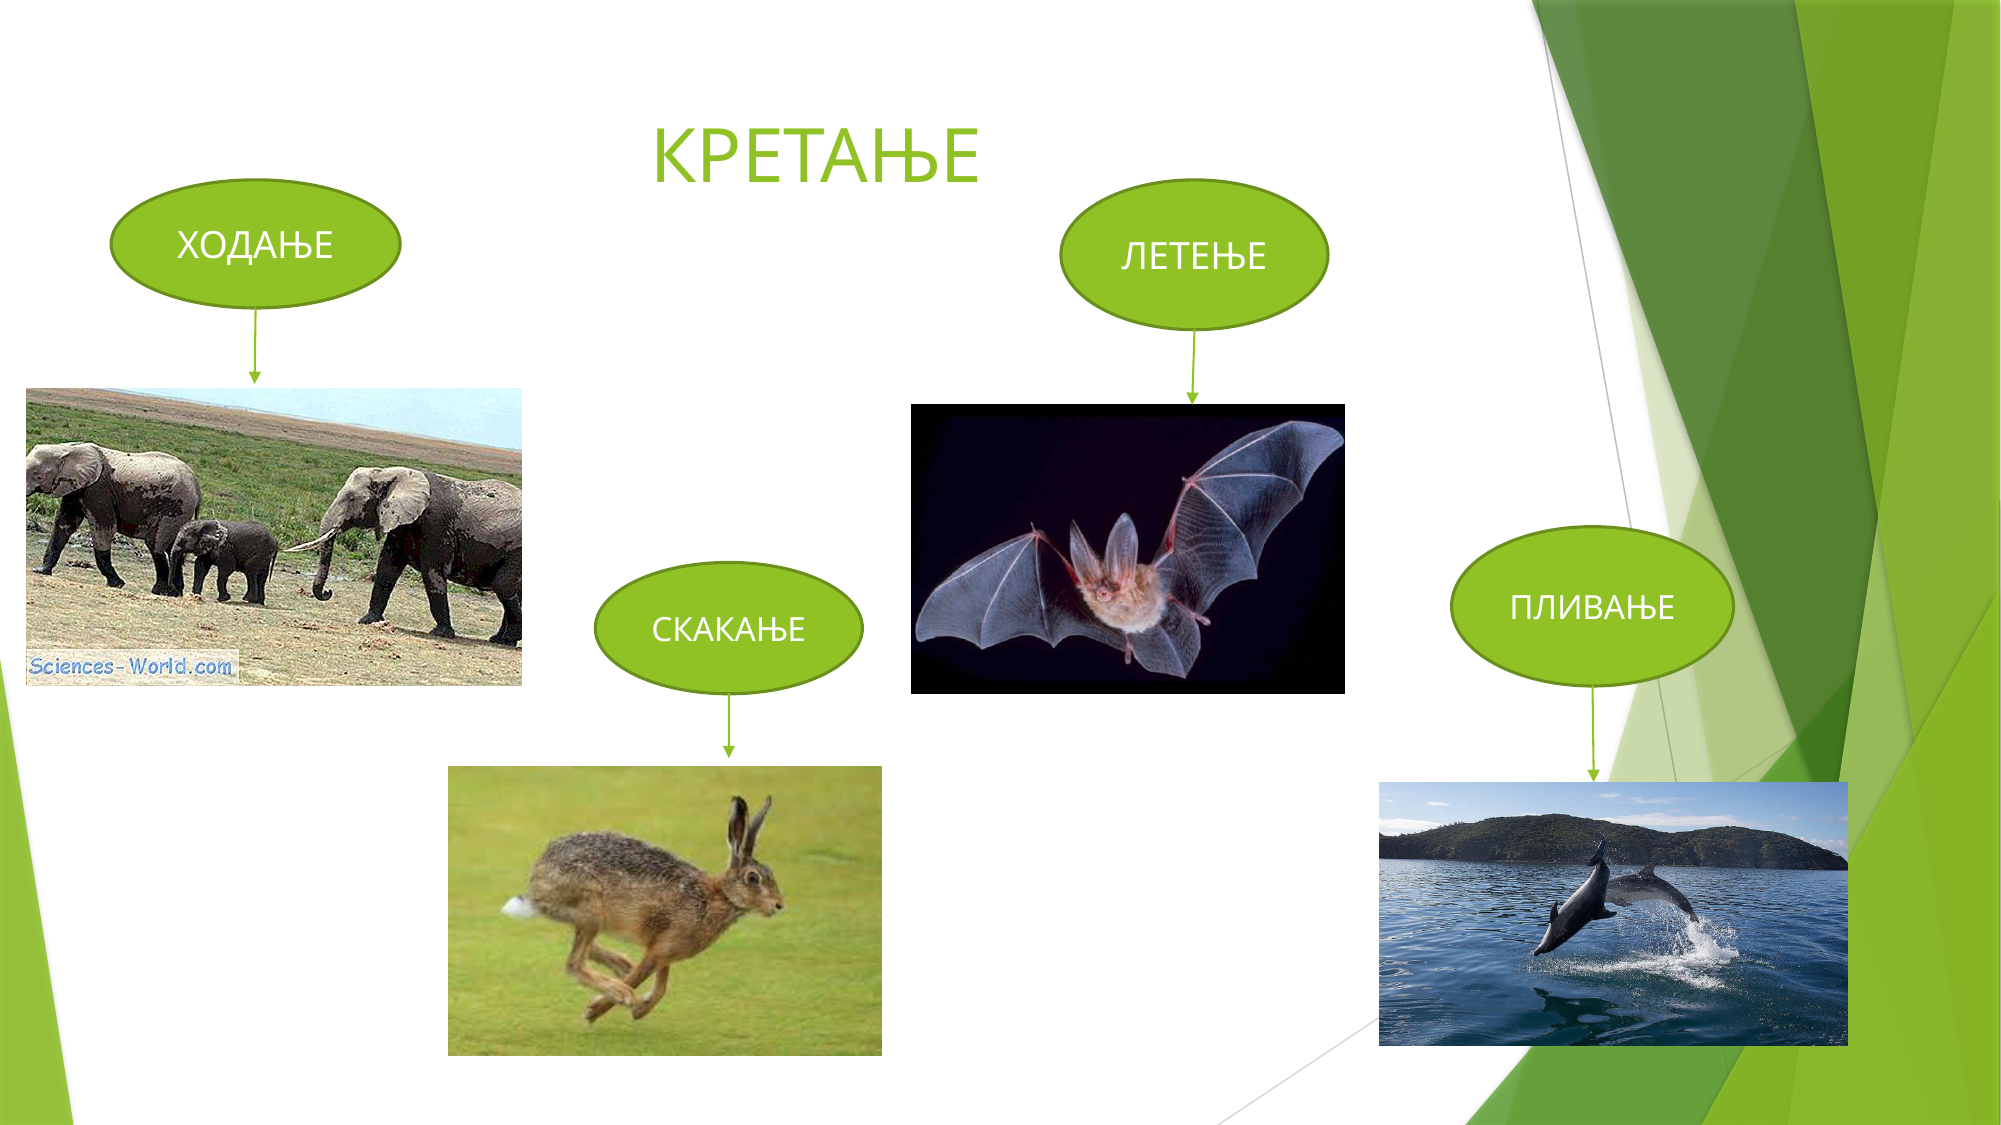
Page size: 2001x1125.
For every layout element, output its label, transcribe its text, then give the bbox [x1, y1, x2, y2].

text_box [1591, 685, 1595, 783]
title КРЕТАЊЕ [111, 99, 1522, 317]
text_box ПЛИВАЊЕ [1450, 525, 1736, 688]
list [26, 388, 523, 687]
picture [910, 404, 1345, 695]
text_box ЛЕТЕЊЕ [1059, 178, 1330, 332]
text_box СКАКАЊЕ [593, 560, 865, 696]
picture [447, 766, 882, 1056]
picture [1378, 781, 1848, 1046]
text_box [1191, 329, 1195, 406]
text_box ХОДАЊЕ [109, 178, 402, 310]
